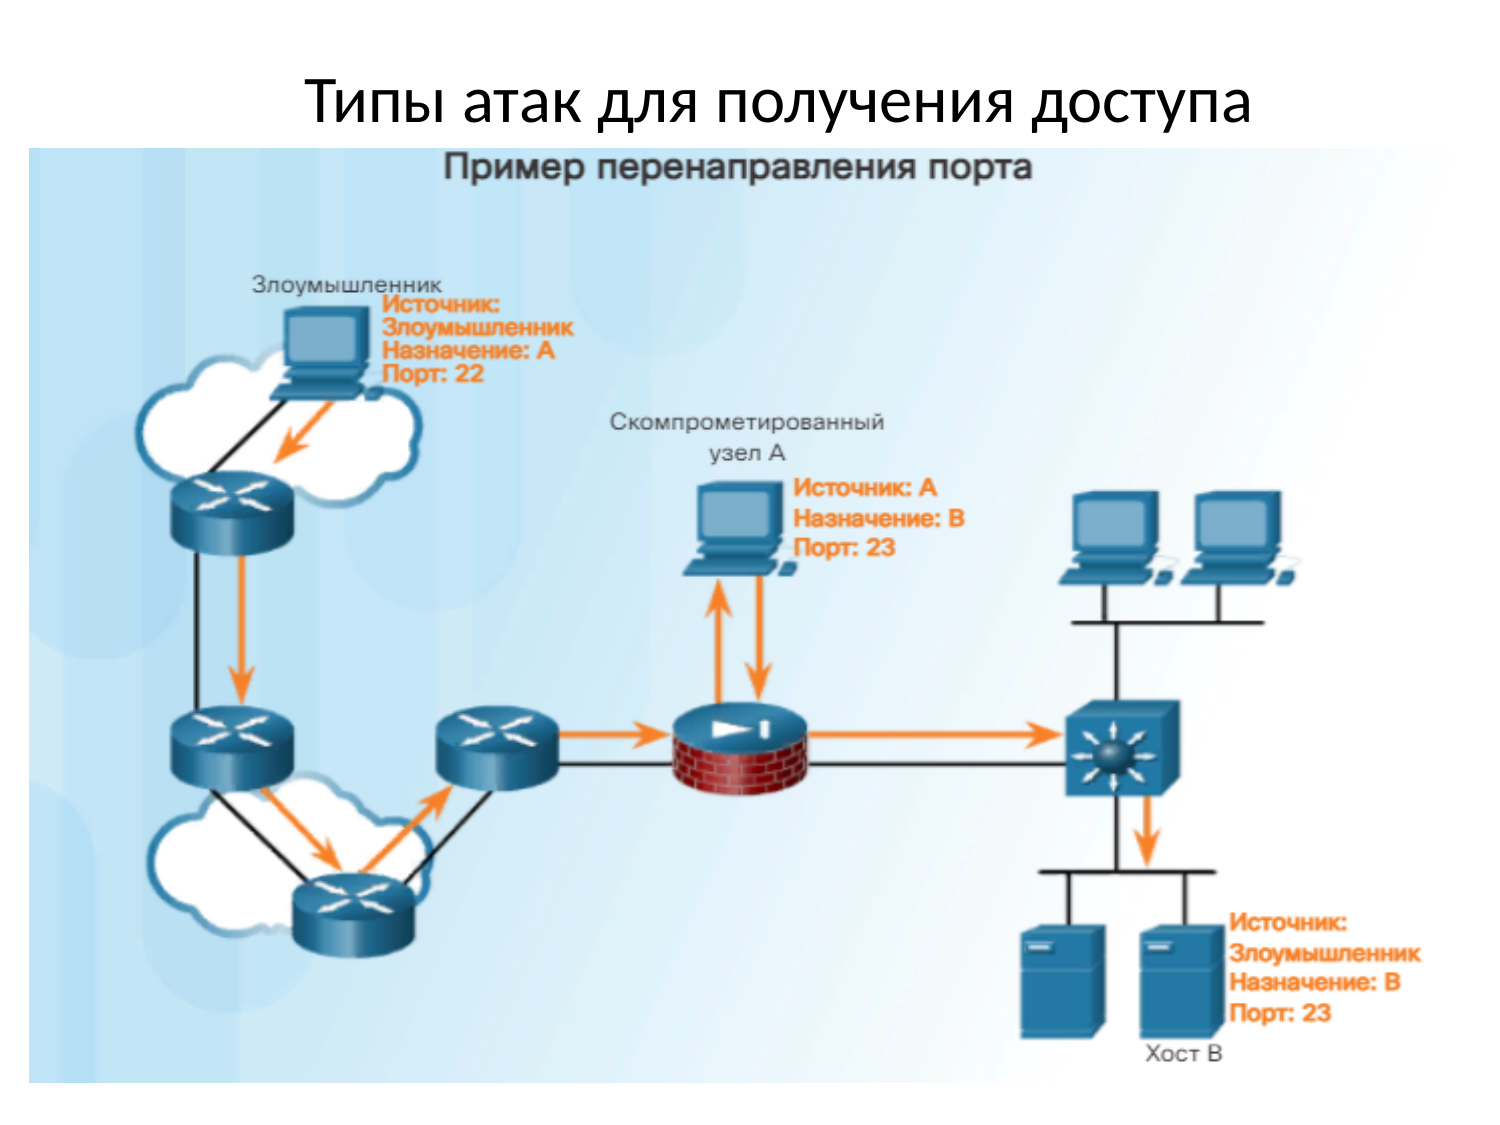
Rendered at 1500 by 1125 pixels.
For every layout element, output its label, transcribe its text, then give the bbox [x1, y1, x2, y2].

title Типы атак для получения доступа [112, 42, 1447, 147]
picture [29, 148, 1459, 1083]
